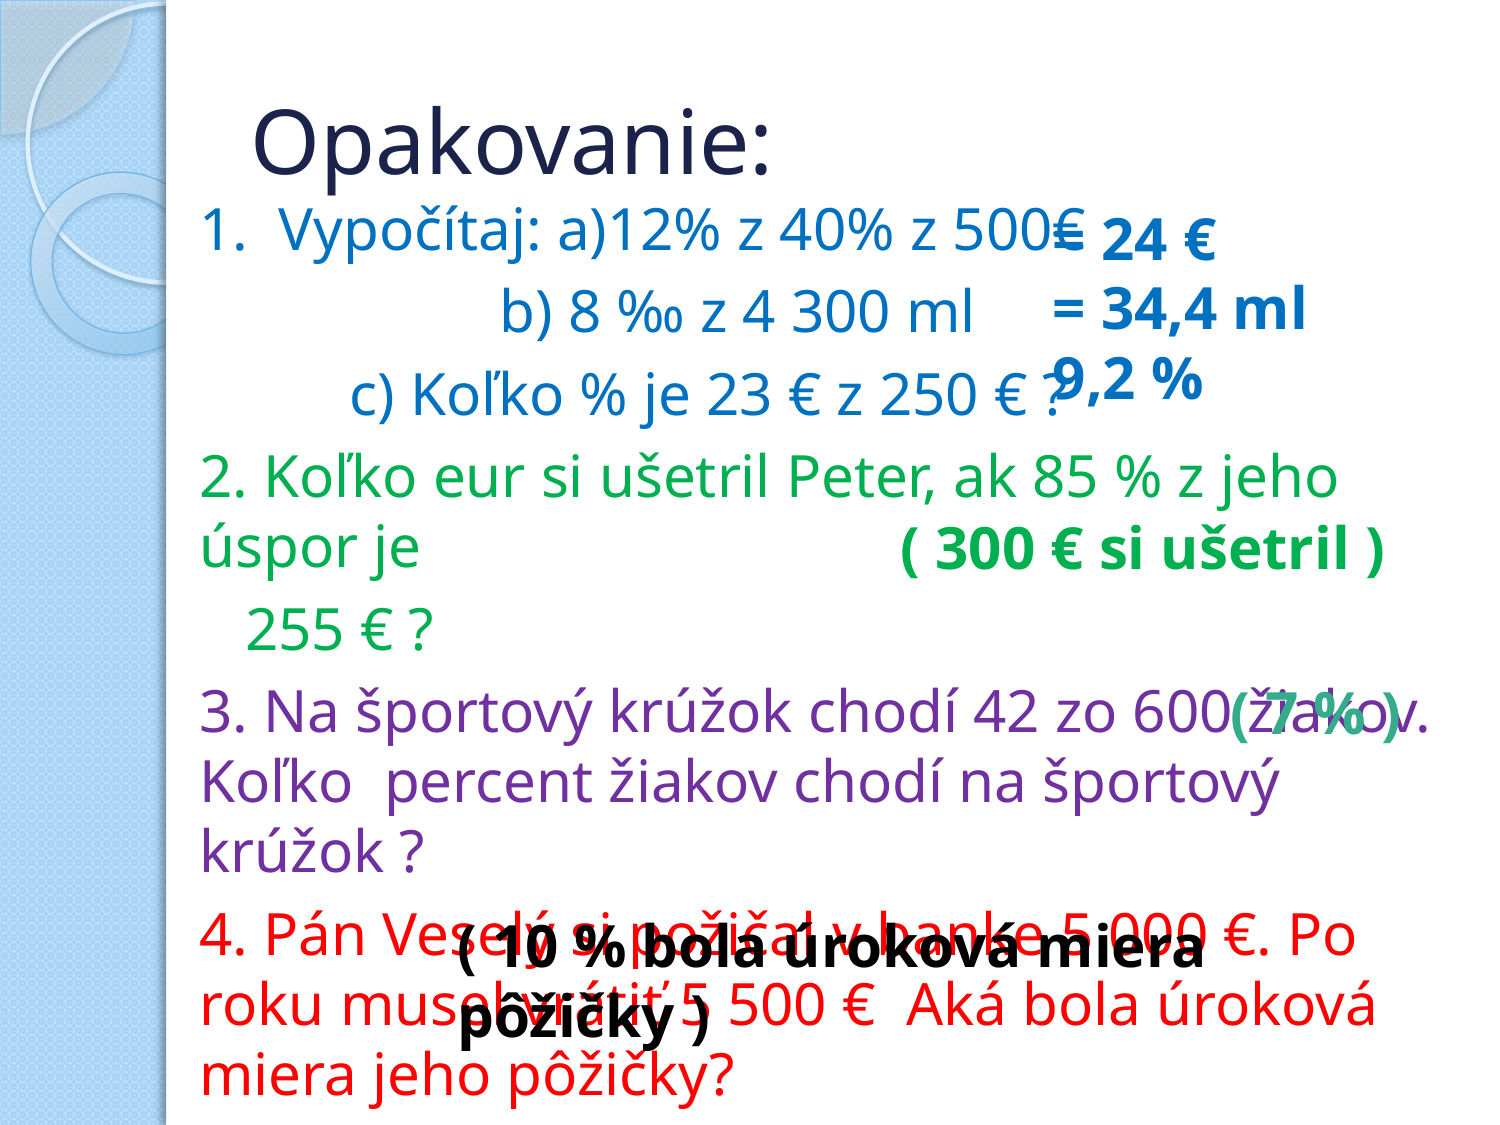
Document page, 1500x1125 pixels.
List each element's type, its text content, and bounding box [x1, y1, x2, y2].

text_box ( 10 % bola úroková miera pôžičky ) [442, 901, 1471, 1057]
title Opakovanie: [235, 45, 1466, 184]
text_box ( 7 % ) [1215, 668, 1452, 754]
text_box ( 300 € si ušetril ) [885, 503, 1500, 589]
text_box = 24 € = 34,4 ml 9,2 % [1038, 194, 1334, 419]
list 1. Vypočítaj: a)12% z 40% z 500€ b) 8 ‰ z 4 300 ml c) Koľko % je 23 € z 250 € ? 2. Koľko eur si ušetril Peter, ak 85 % z jeho úspor je 255 € ? 3. Na športový krúžok chodí 42 zo 600 žiakov. Koľko percent žiakov chodí na športový krúžok ? 4. Pán Veselý si požičal v banke 5 000 €. Po roku musel vrátiť 5 500 € Aká bola úroková miera jeho pôžičky? [171, 184, 1466, 1025]
